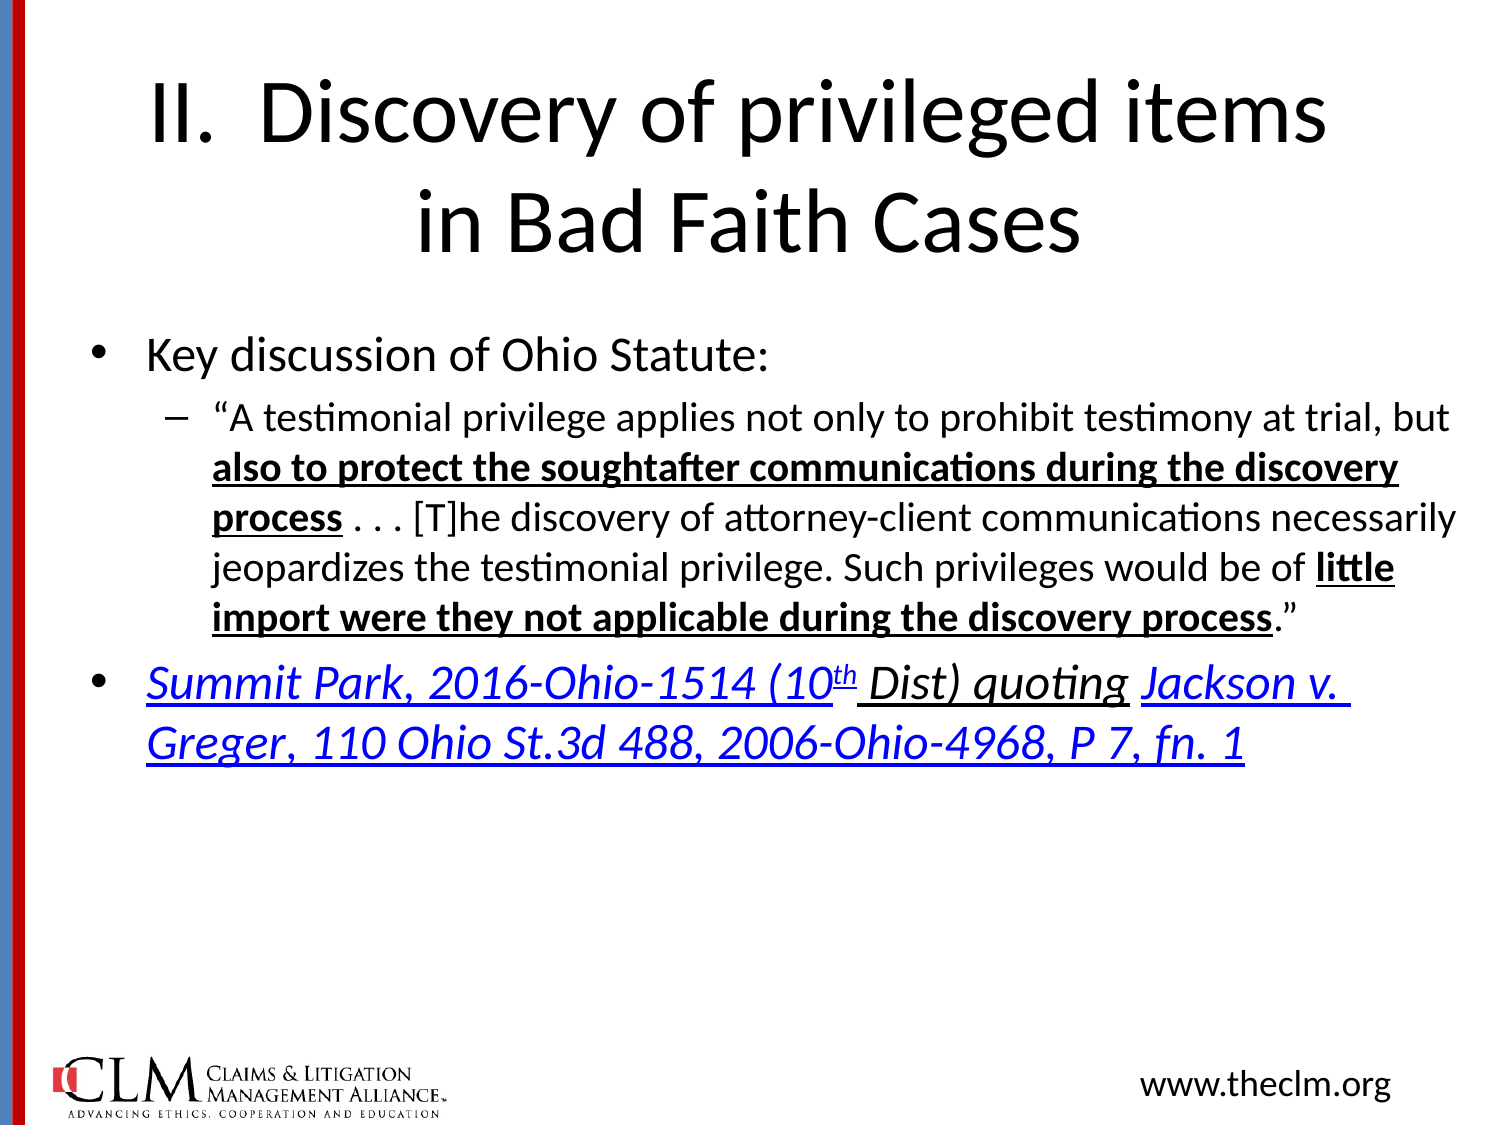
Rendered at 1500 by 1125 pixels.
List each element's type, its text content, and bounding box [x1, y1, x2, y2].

picture [50, 1051, 450, 1119]
list Key discussion of Ohio Statute: “A testimonial privilege applies not only to prohibit testimony at trial, but also to protect the soughtafter communications during the discovery process . . . [T]he discovery of attorney-client communications necessarily jeopardizes the testimonial privilege. Such privileges would be of little import were they not applicable during the discovery process.” Summit Park, 2016-Ohio-1514 (10th Dist) quoting Jackson v. Greger, 110 Ohio St.3d 488, 2006-Ohio-4968, P 7, fn. 1 [74, 313, 1473, 1006]
title II. Discovery of privileged items in Bad Faith Cases [74, 44, 1426, 277]
